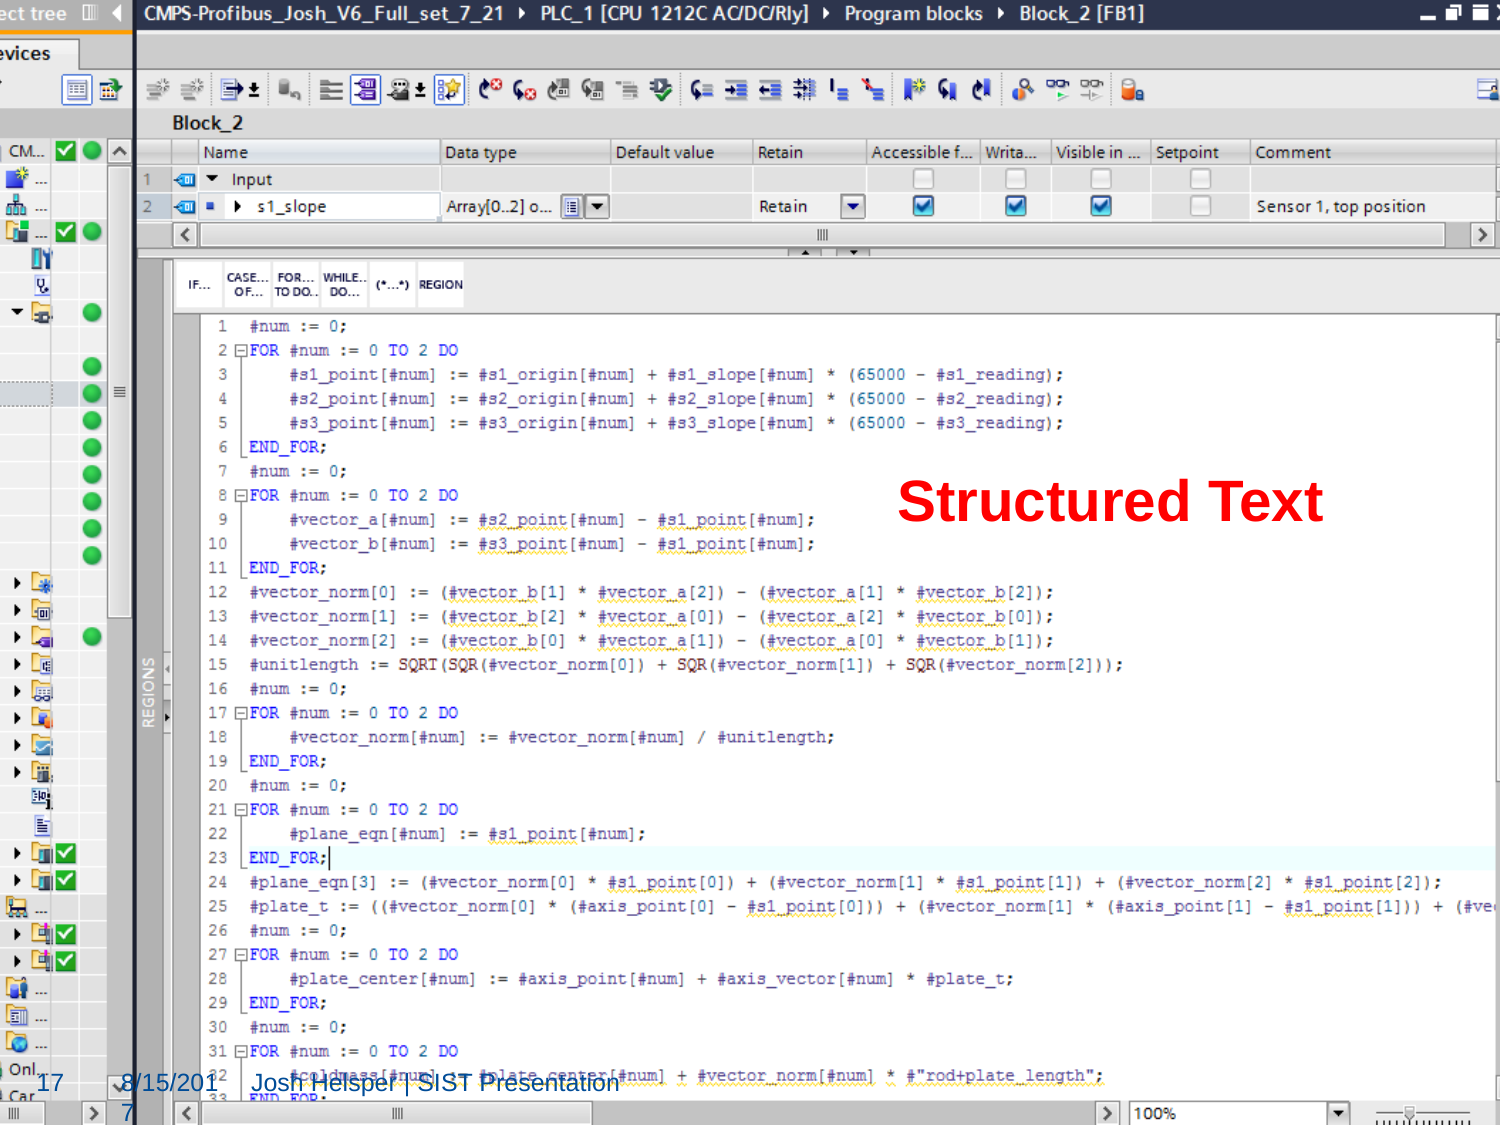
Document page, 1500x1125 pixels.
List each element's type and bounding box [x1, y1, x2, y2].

list [0, 0, 1500, 1125]
